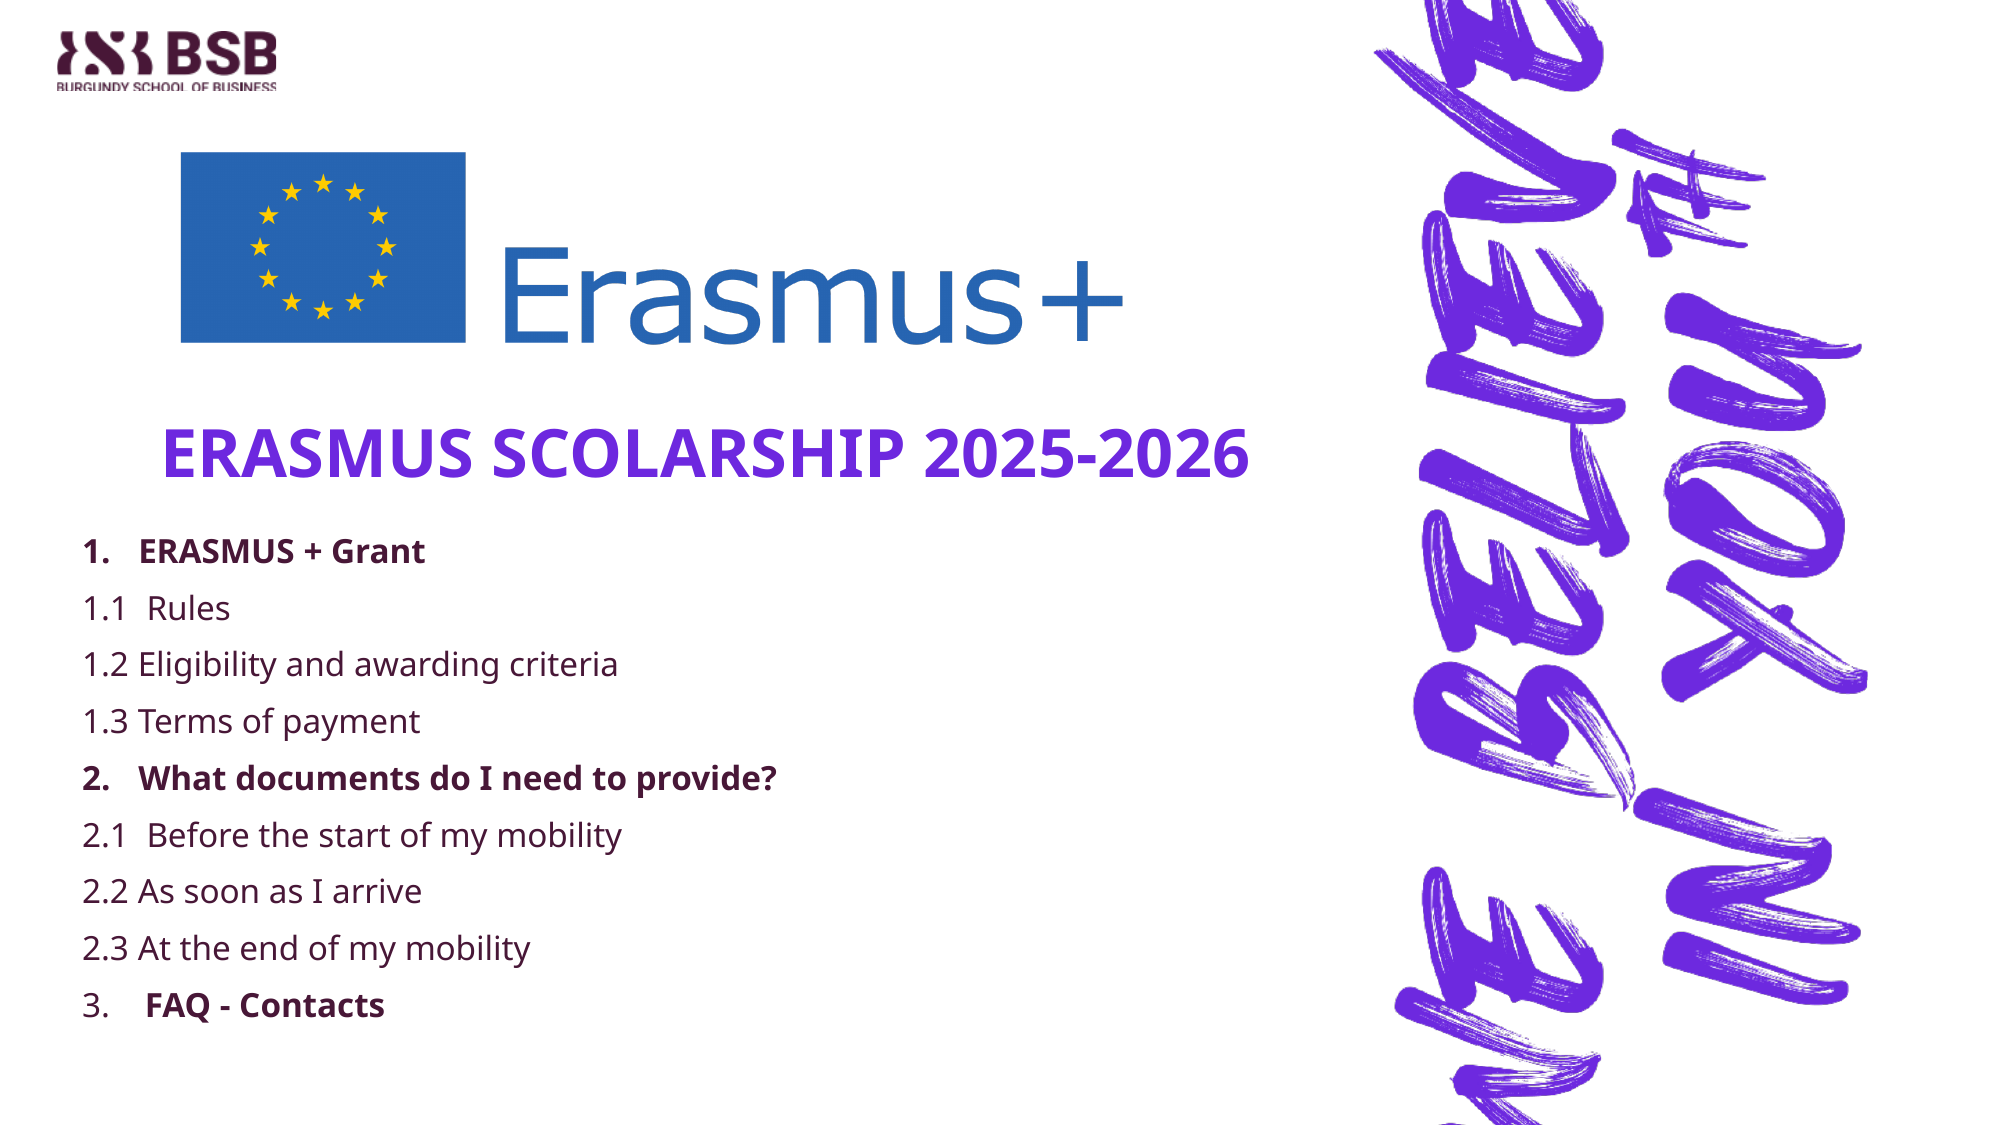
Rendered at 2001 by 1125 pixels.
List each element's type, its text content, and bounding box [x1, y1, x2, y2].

picture [125, 96, 1178, 399]
picture [1374, 0, 1868, 1125]
title ERASMUS SCOLARSHIP 2025-2026 [67, 412, 1345, 503]
list ERASMUS + Grant 1.1 Rules 1.2 Eligibility and awarding criteria 1.3 Terms of payment What documents do I need to provide? 2.1 Before the start of my mobility 2.2 As soon as I arrive 2.3 At the end of my mobility 3. FAQ - Contacts [67, 527, 1237, 1058]
